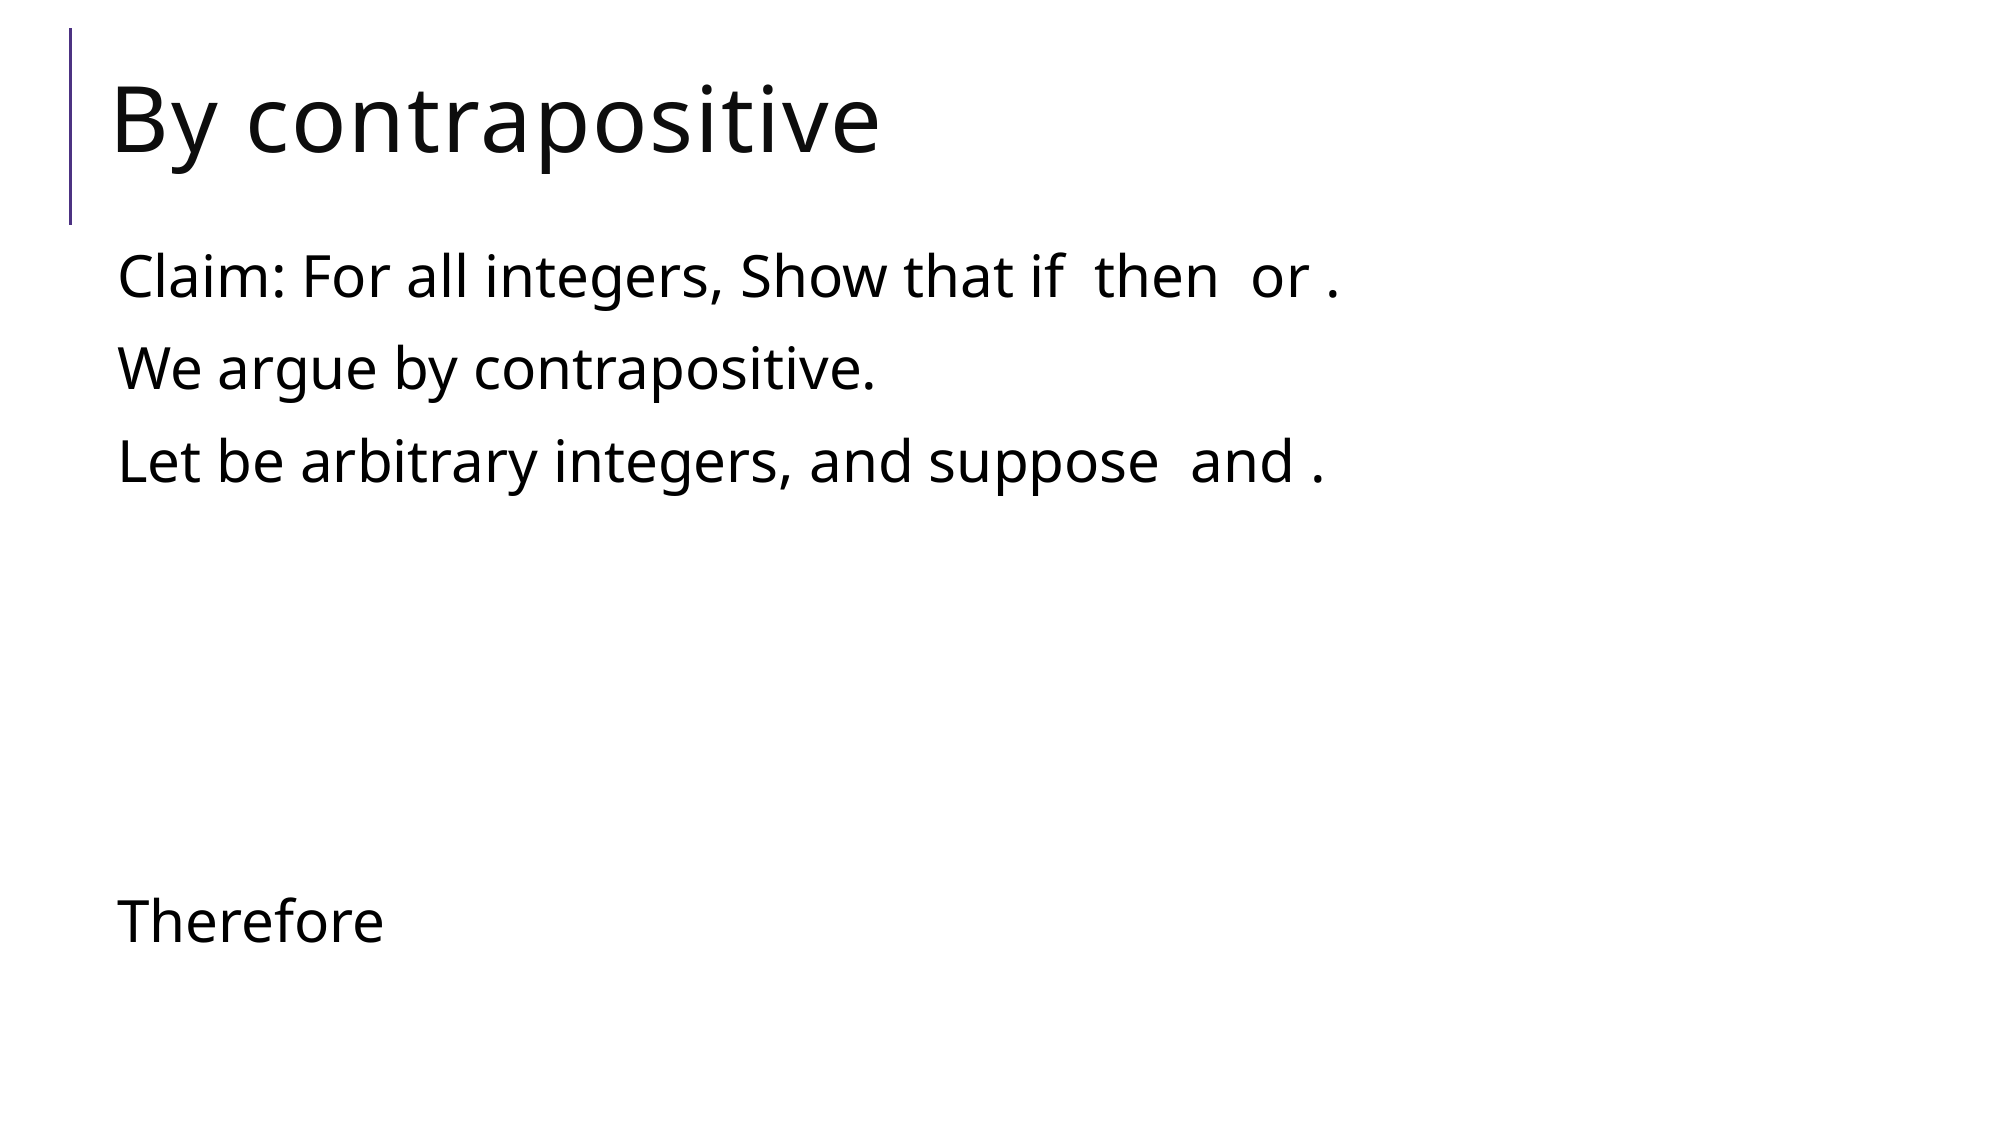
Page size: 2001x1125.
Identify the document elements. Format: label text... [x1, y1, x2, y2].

title By contrapositive [94, 43, 1930, 210]
